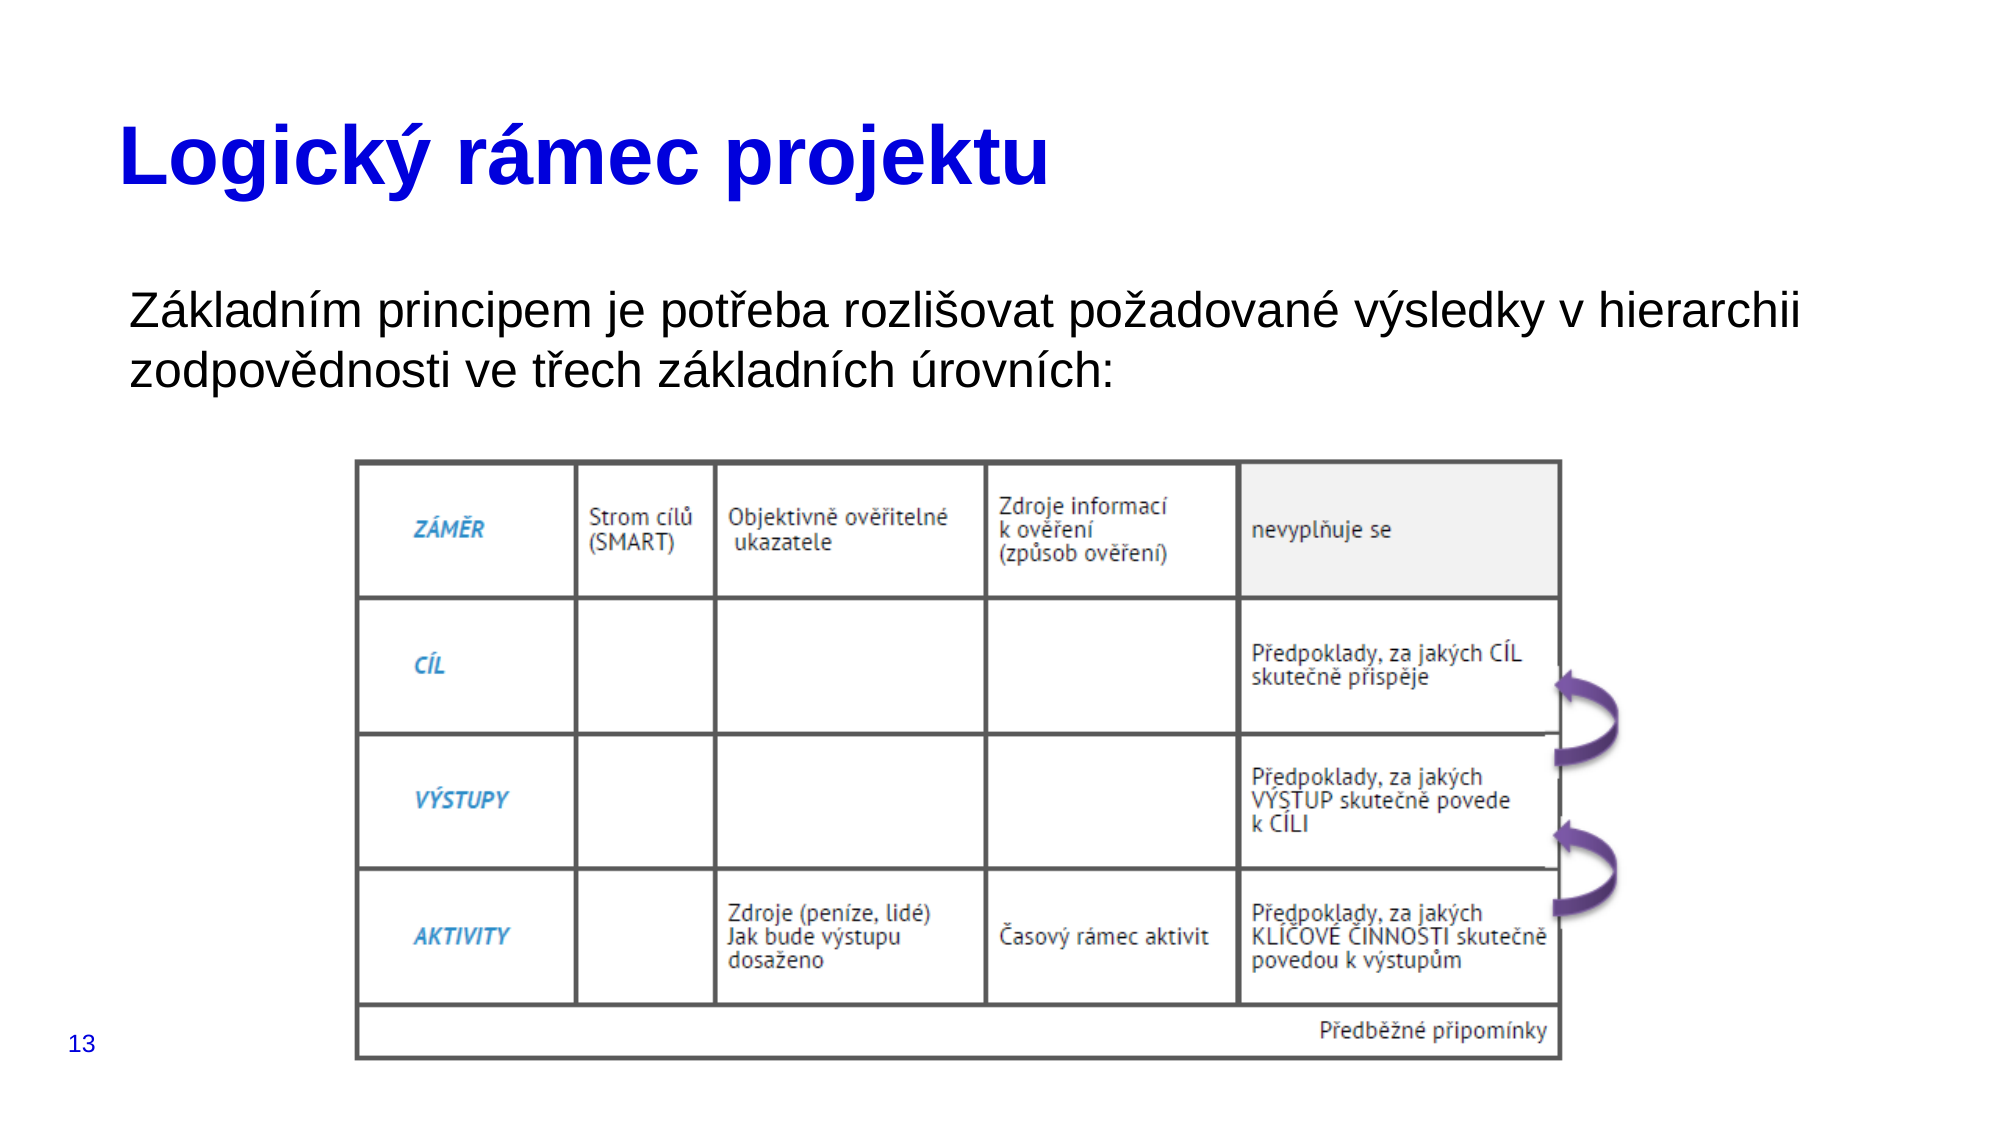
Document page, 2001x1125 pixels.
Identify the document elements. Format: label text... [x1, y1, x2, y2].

list Základním principem je potřeba rozlišovat požadované výsledky v hierarchii zodpovědnosti ve třech základních úrovních: [118, 277, 1883, 1022]
picture [330, 433, 1636, 1081]
title Logický rámec projektu [118, 118, 1883, 193]
slide_number 13 [67, 1021, 110, 1063]
